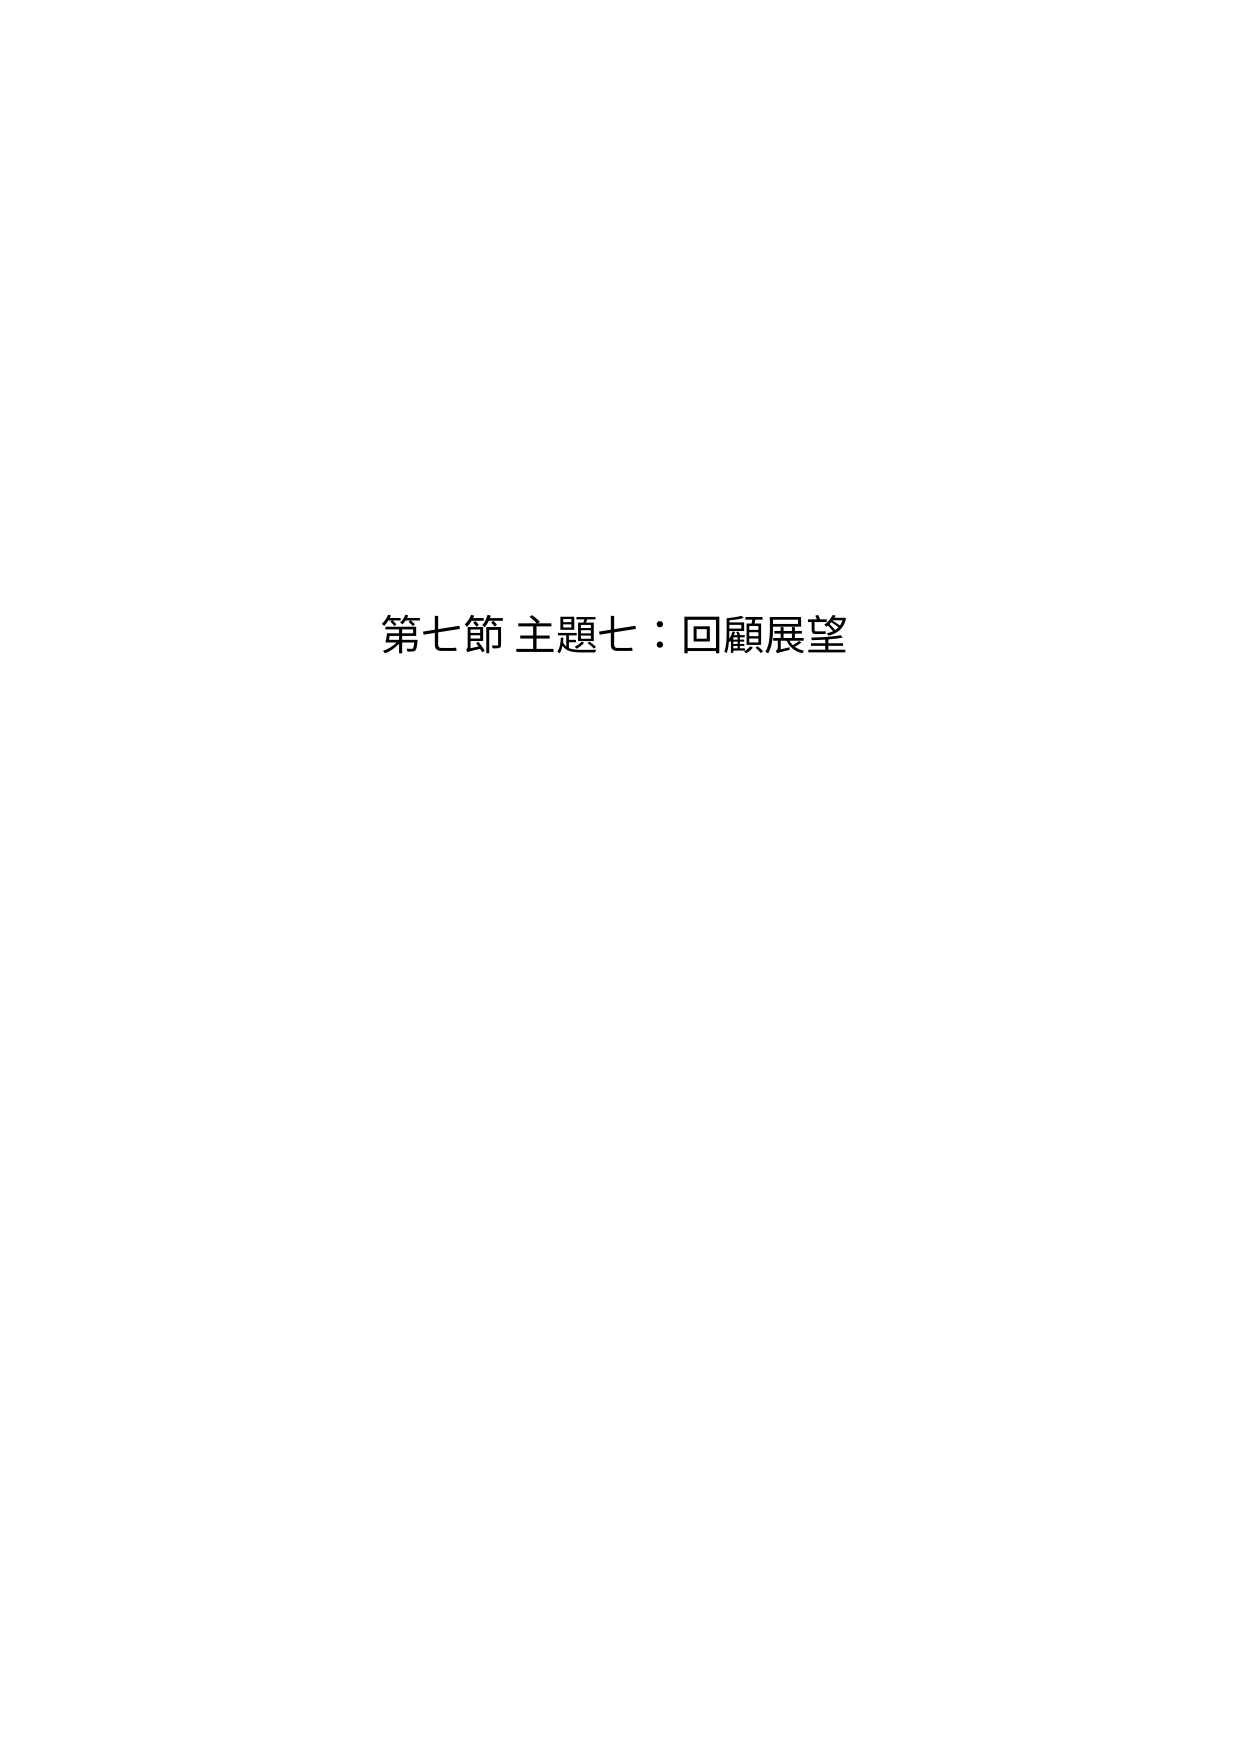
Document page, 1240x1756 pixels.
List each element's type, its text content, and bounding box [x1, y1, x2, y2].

text_box 第七節 主題七：回顧展望 [378, 608, 862, 659]
